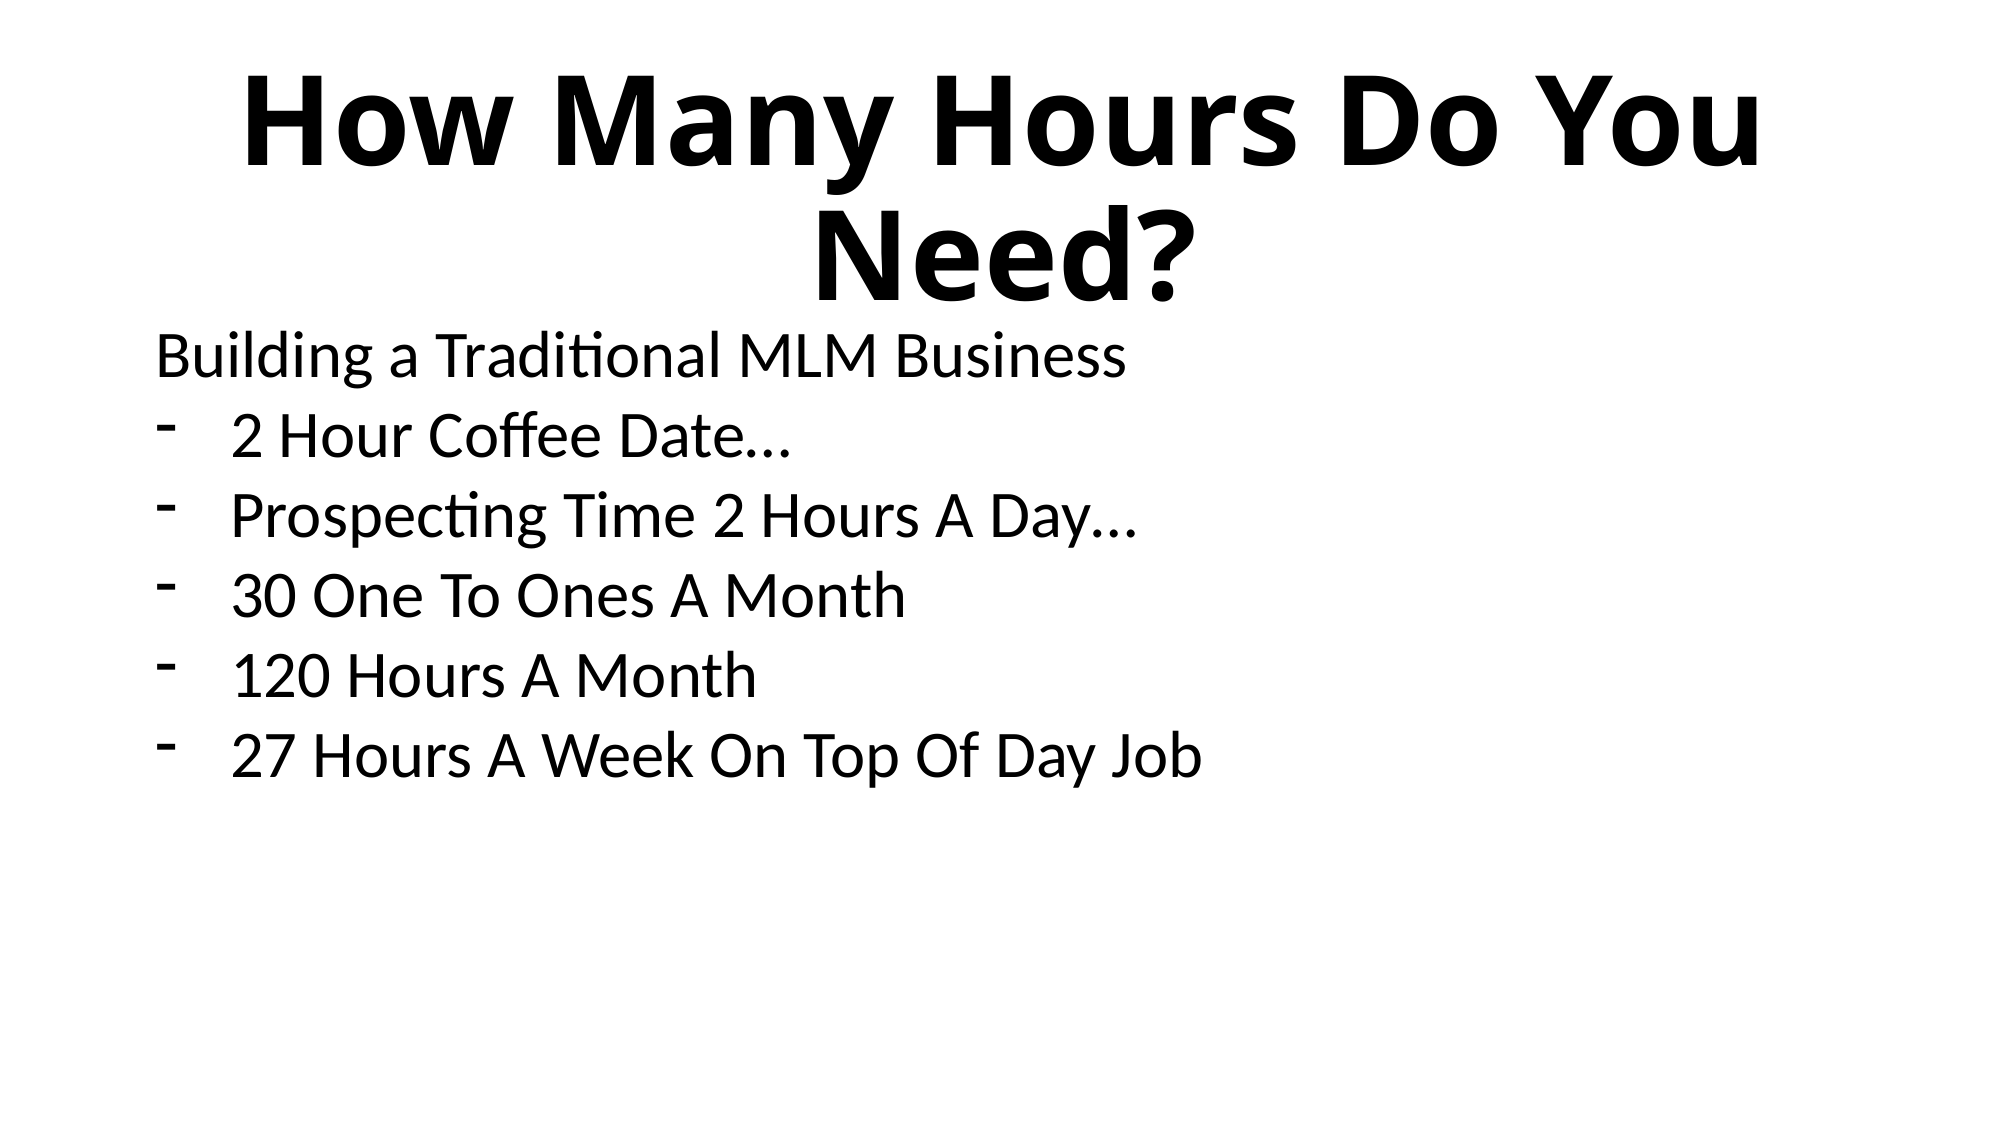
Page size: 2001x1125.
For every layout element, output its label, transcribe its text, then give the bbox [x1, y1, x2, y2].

text_box Building a Traditional MLM Business 2 Hour Coffee Date… Prospecting Time 2 Hours A Day… 30 One To Ones A Month 120 Hours A Month 27 Hours A Week On Top Of Day Job [140, 303, 1862, 1039]
title How Many Hours Do You Need? [140, 103, 1866, 281]
